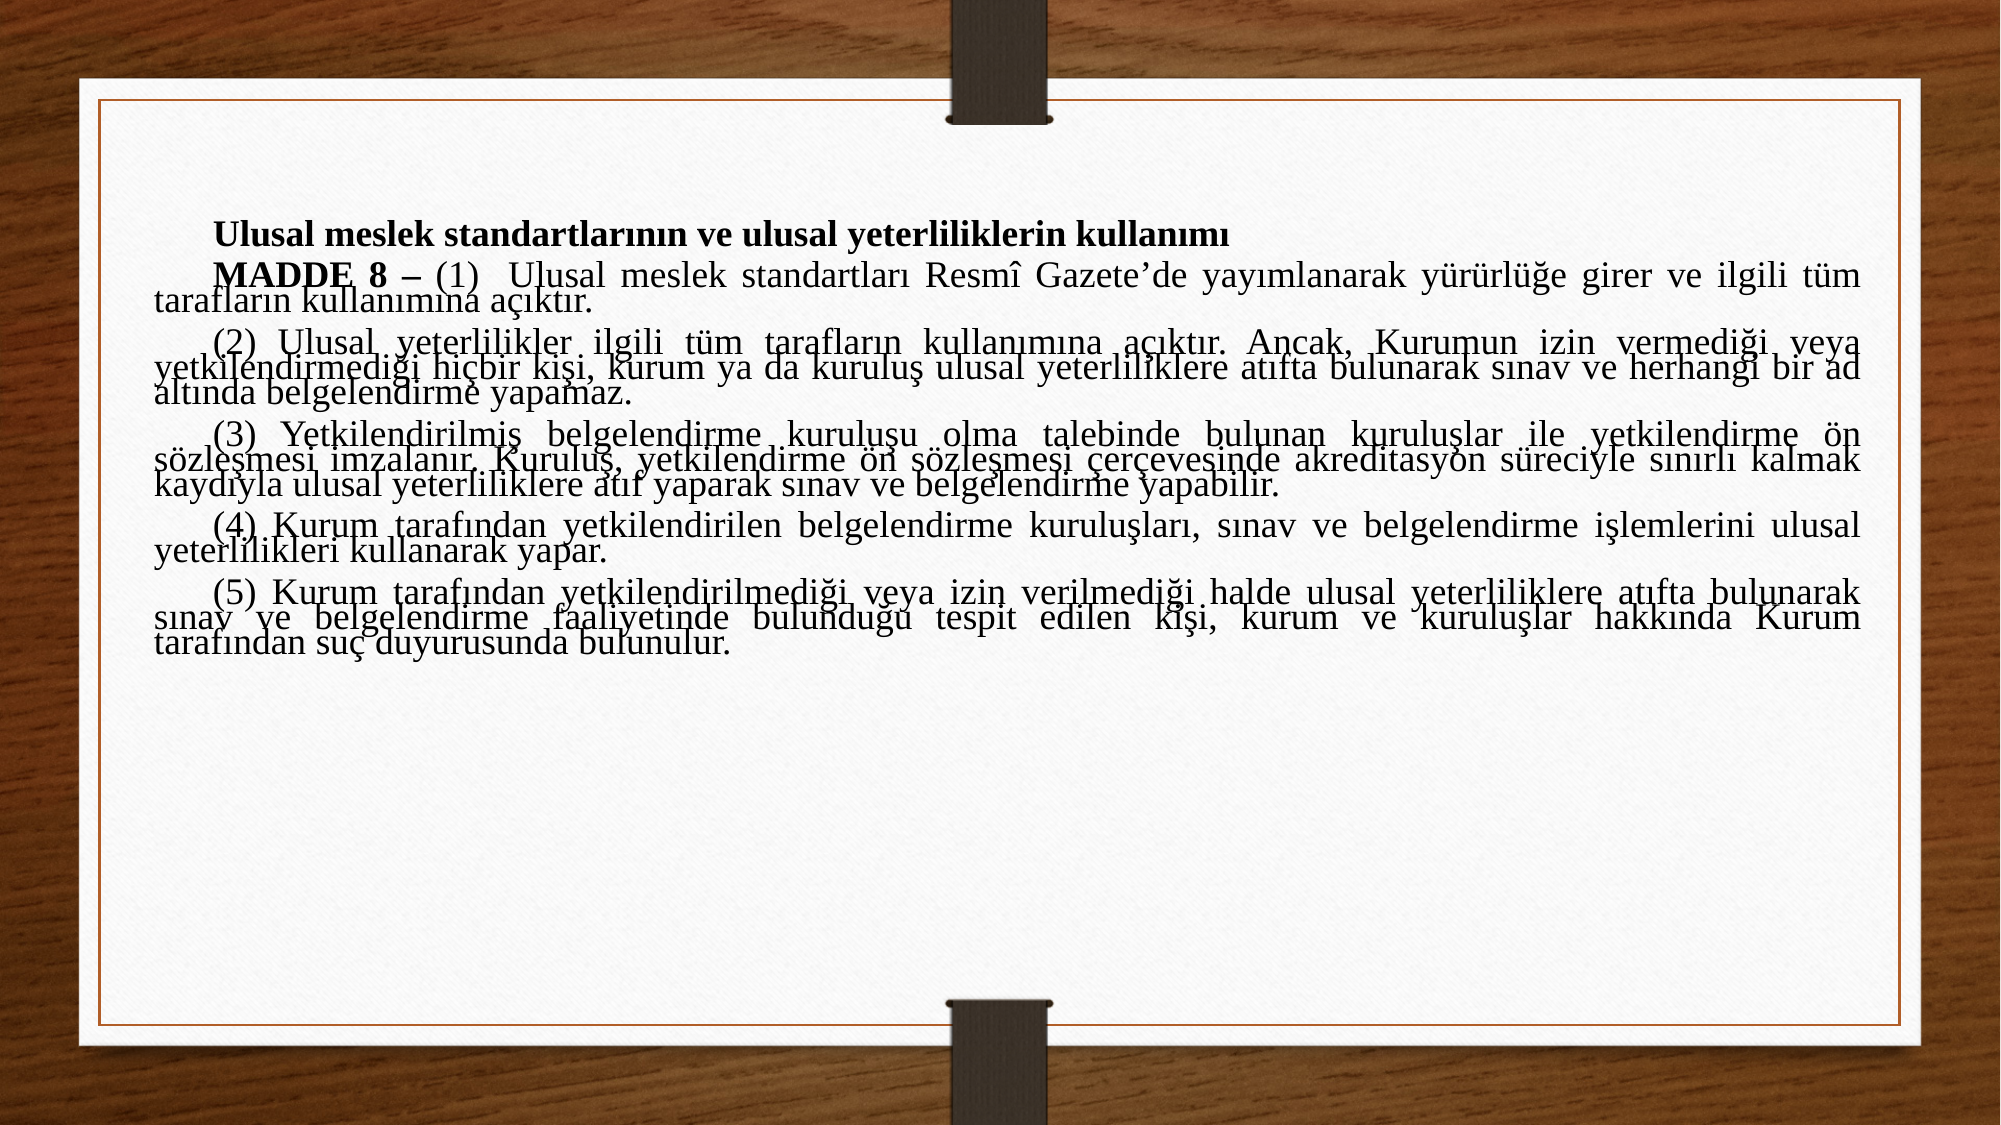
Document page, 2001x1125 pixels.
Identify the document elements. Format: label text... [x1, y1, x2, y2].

picture [0, 0, 948, 1125]
text_box Ulusal meslek standartlarının ve ulusal yeterliliklerin kullanımı MADDE 8 – (1) Ulusal meslek standartları Resmî Gazete’de yayımlanarak yürürlüğe girer ve ilgili tüm tarafların kullanımına açıktır. (2) Ulusal yeterlilikler ilgili tüm tarafların kullanımına açıktır. Ancak, Kurumun izin vermediği veya yetkilendirmediği hiçbir kişi, kurum ya da kuruluş ulusal yeterliliklere atıfta bulunarak sınav ve herhangi bir ad altında belgelendirme yapamaz. (3) Yetkilendirilmiş belgelendirme kuruluşu olma talebinde bulunan kuruluşlar ile yetkilendirme ön sözleşmesi imzalanır. Kuruluş, yetkilendirme ön sözleşmesi çerçevesinde akreditasyon süreciyle sınırlı kalmak kaydıyla ulusal yeterliliklere atıf yaparak sınav ve belgelendirme yapabilir. (4) Kurum tarafından yetkilendirilen belgelendirme kuruluşları, sınav ve belgelendirme işlemlerini ulusal yeterlilikleri kullanarak yapar. (5) Kurum tarafından yetkilendirilmediği veya izin verilmediği halde ulusal yeterliliklere atıfta bulunarak sınav ve belgelendirme faaliyetinde bulunduğu tespit edilen kişi, kurum ve kuruluşlar hakkında Kurum tarafından suç duyurusunda bulunulur. [139, 221, 1879, 670]
picture [101, 0, 2001, 1125]
